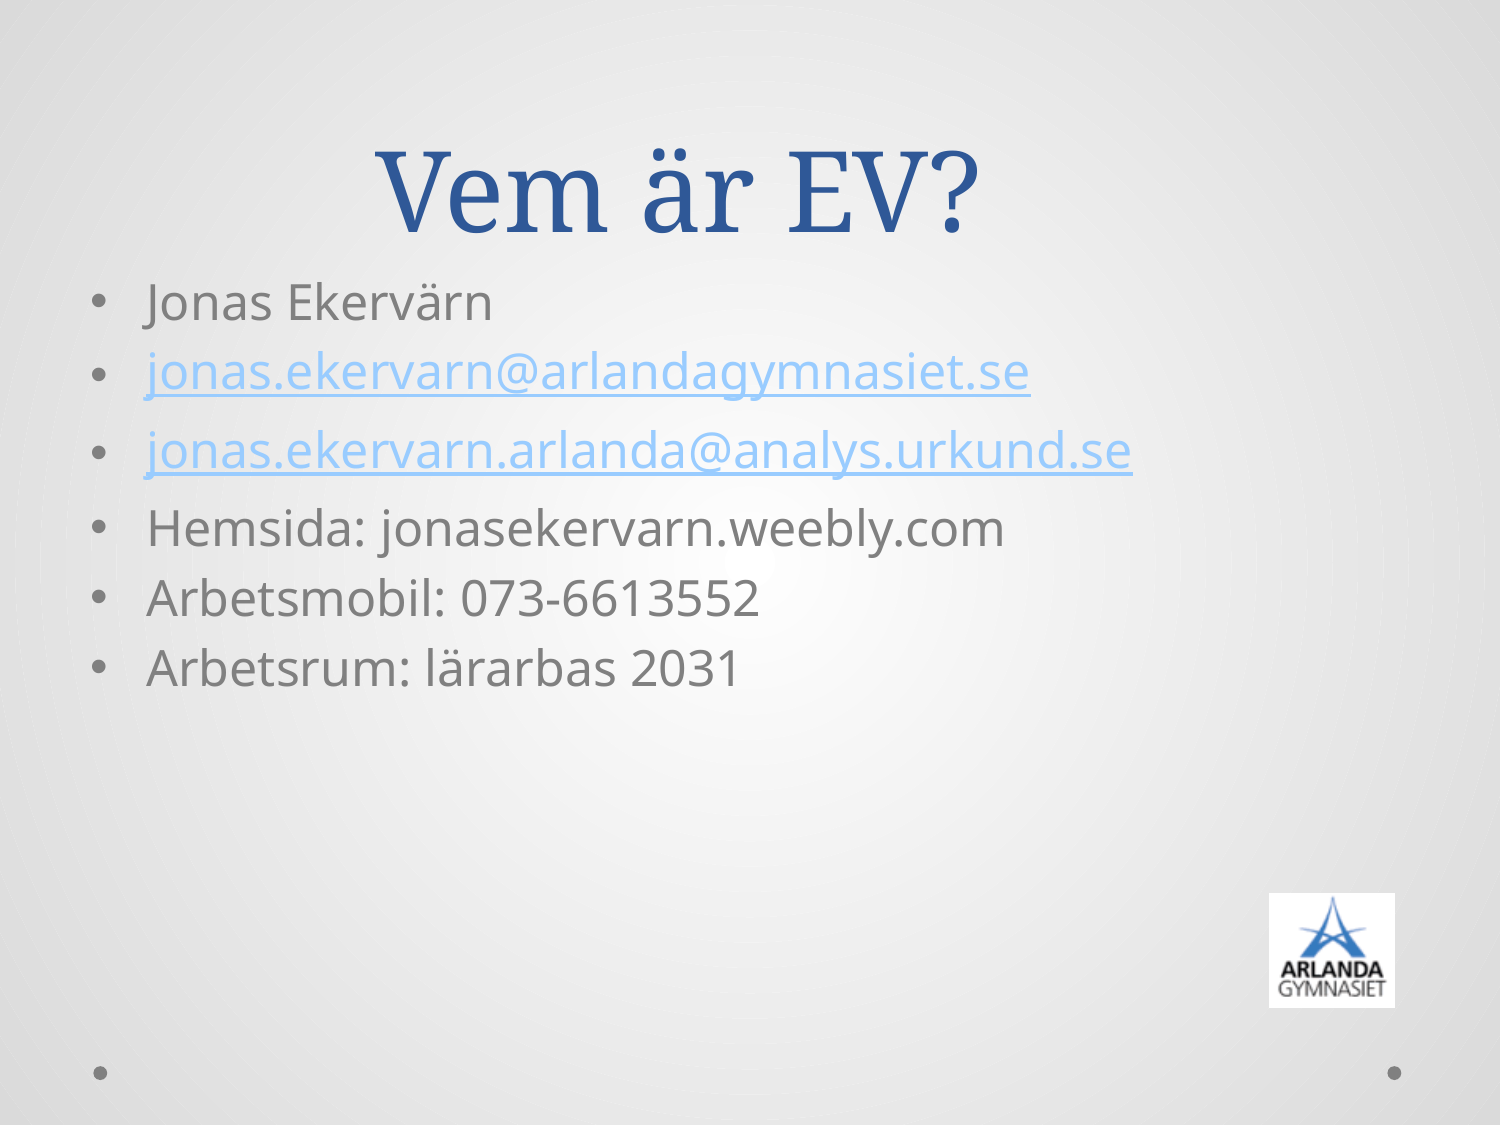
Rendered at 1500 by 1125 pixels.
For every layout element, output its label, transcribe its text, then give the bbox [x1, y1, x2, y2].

list Jonas Ekervärn jonas.ekervarn@arlandagymnasiet.se jonas.ekervarn.arlanda@analys.urkund.se Hemsida: jonasekervarn.weebly.com Arbetsmobil: 073-6613552 Arbetsrum: lärarbas 2031 [75, 262, 1425, 1005]
title Vem är EV? [75, 0, 1425, 262]
picture [1269, 893, 1395, 1008]
